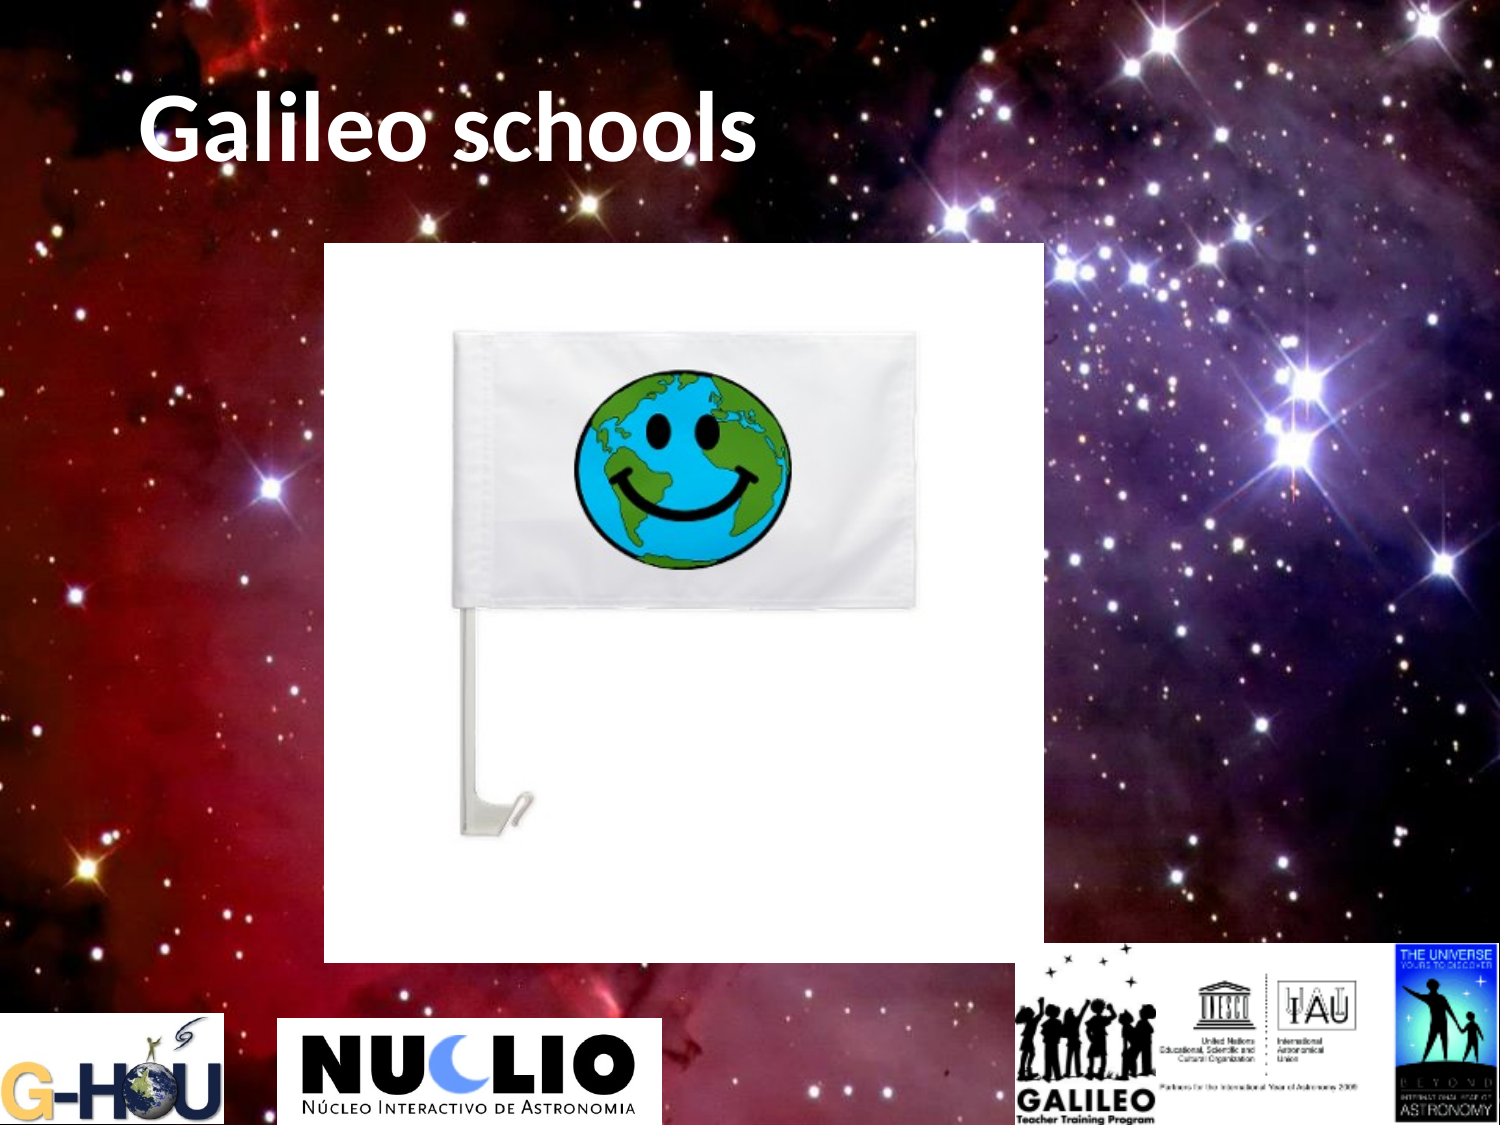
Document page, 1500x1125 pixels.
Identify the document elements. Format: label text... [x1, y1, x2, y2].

picture [0, 0, 1500, 1125]
text_box Galileo schools [123, 54, 892, 190]
